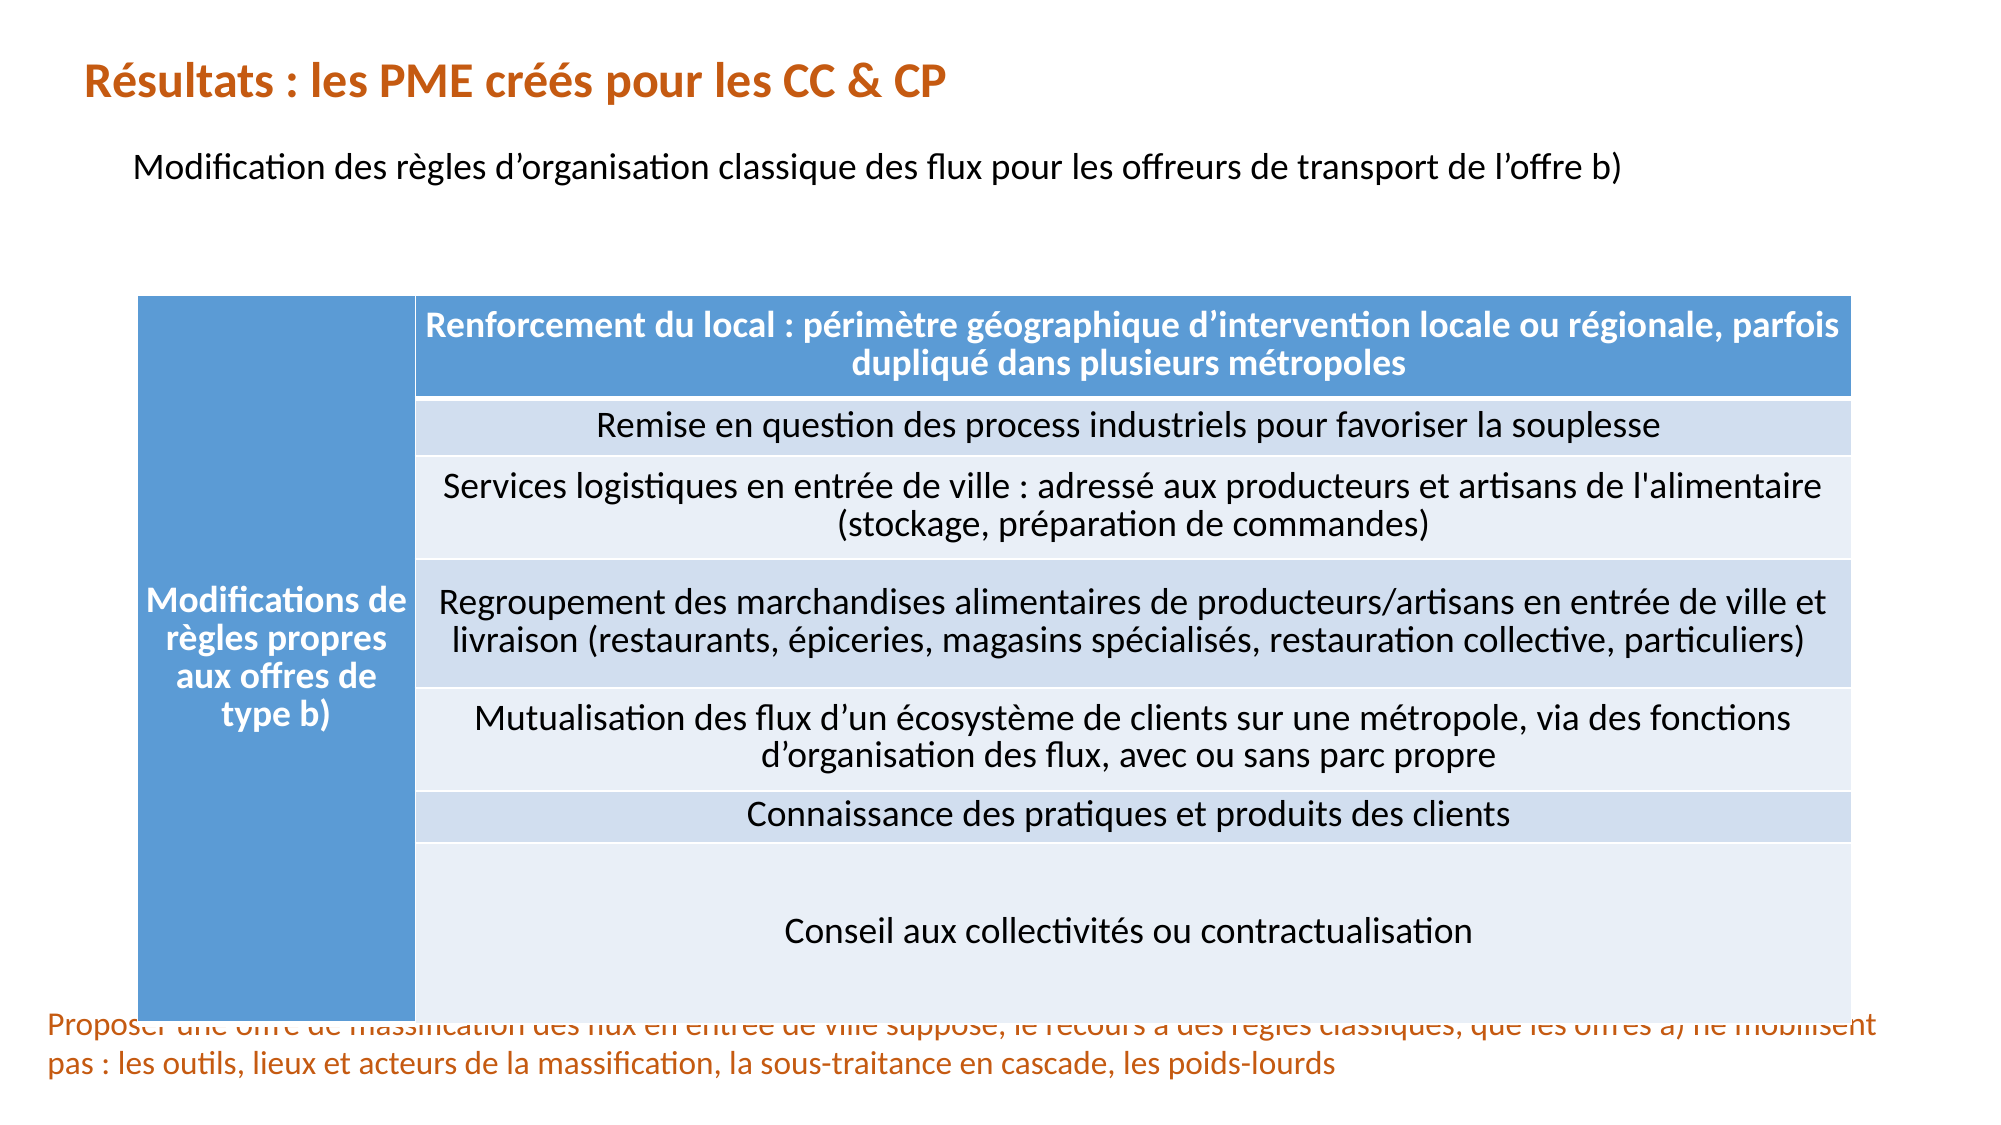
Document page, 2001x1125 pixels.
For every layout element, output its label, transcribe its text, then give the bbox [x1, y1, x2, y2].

table_cell Services logistiques en entrée de ville : adressé aux producteurs et artisans de l'alimentaire (stockage, préparation de commandes) [416, 457, 1851, 558]
table_header Renforcement du local : périmètre géographique d’intervention locale ou régionale, parfois dupliqué dans plusieurs métropoles [416, 296, 1851, 396]
text_box Résultats : les PME créés pour les CC & CP [69, 55, 1216, 108]
table_cell Regroupement des marchandises alimentaires de producteurs/artisans en entrée de ville et livraison (restaurants, épiceries, magasins spécialisés, restauration collective, particuliers) [416, 560, 1851, 687]
table_cell Connaissance des pratiques et produits des clients [416, 792, 1851, 842]
table_cell Conseil aux collectivités ou contractualisation [416, 844, 1851, 1023]
text_box Modification des règles d’organisation classique des flux pour les offreurs de transport de l’offre b) [117, 135, 1648, 195]
text_box Proposer une offre de massification des flux en entrée de ville suppose, le recours a des règles classiques, que les offres a) ne mobilisent pas : les outils, lieux et acteurs de la massification, la sous-traitance en cascade, les poids-lourds [32, 994, 1940, 1125]
list [90, 222, 1863, 994]
table_cell Mutualisation des flux d’un écosystème de clients sur une métropole, via des fonctions d’organisation des flux, avec ou sans parc propre [416, 689, 1851, 790]
table_header Modifications de règles propres aux offres de type b) [138, 296, 415, 1021]
table_cell Remise en question des process industriels pour favoriser la souplesse [416, 401, 1851, 455]
